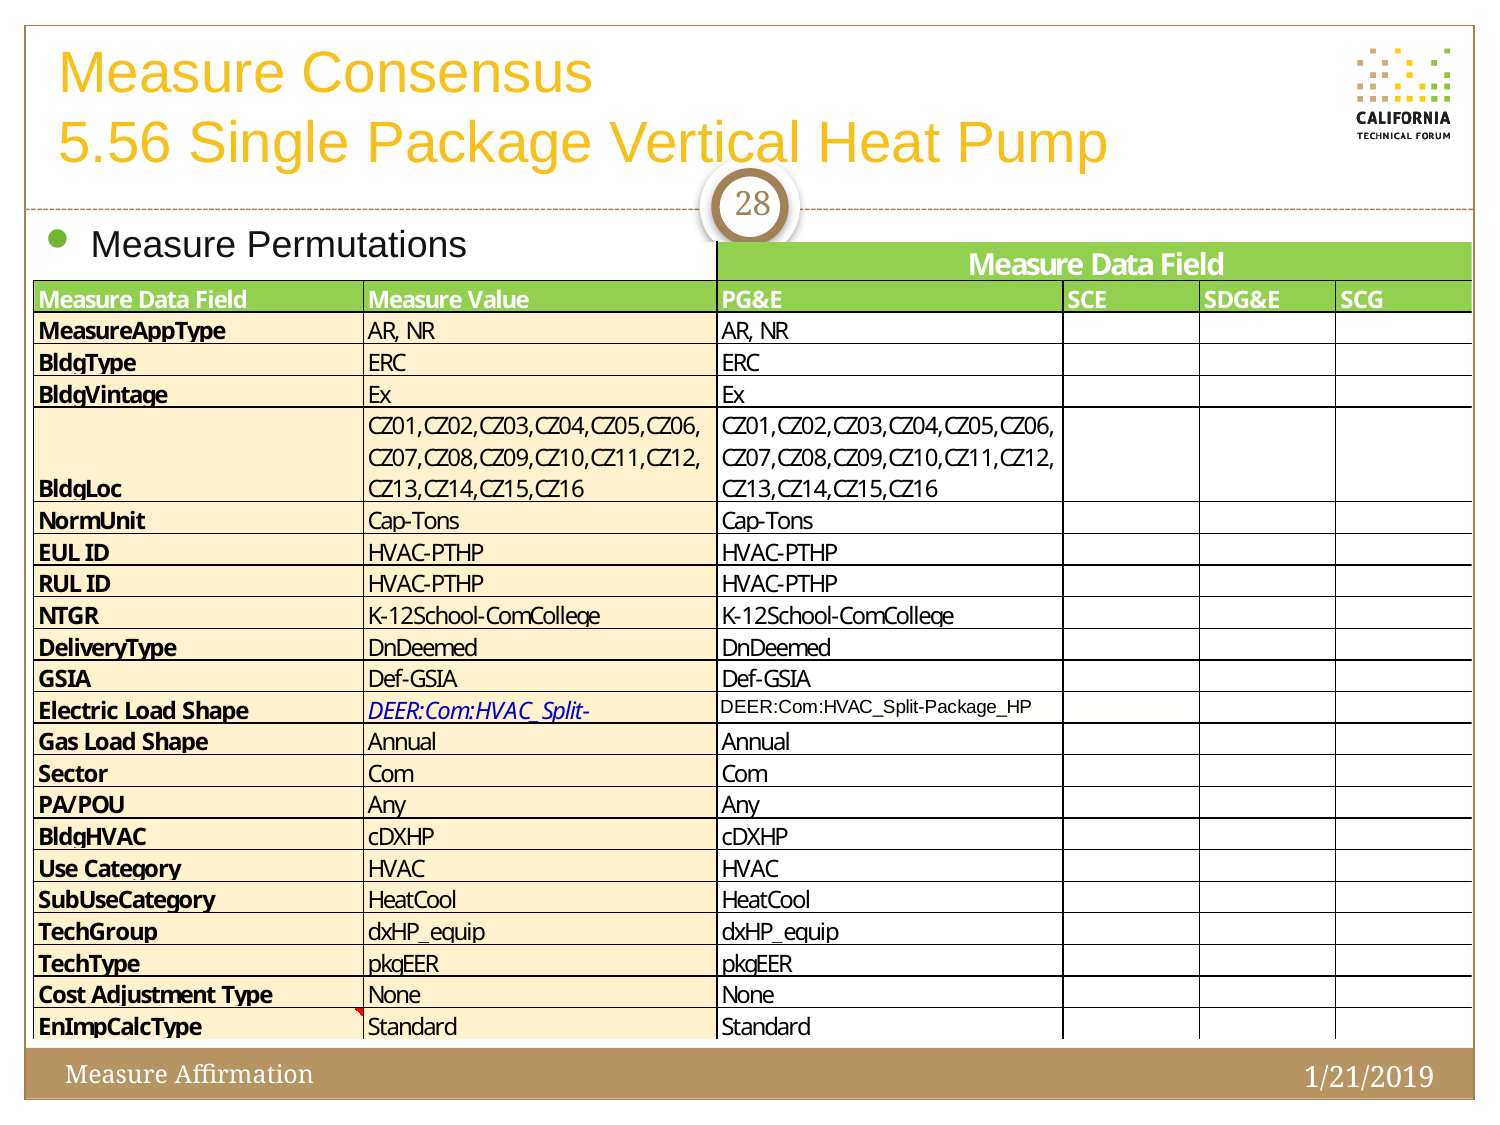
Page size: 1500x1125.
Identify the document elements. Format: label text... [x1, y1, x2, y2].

picture [32, 240, 1474, 1041]
title Measure Consensus 5.56 Single Package Vertical Heat Pump [43, 37, 1375, 182]
footer Measure Affirmation [50, 1051, 638, 1112]
picture [1299, 24, 1500, 163]
slide_number 28 [715, 182, 791, 213]
list Measure Permutations [30, 213, 1469, 239]
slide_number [950, 1051, 1450, 1111]
